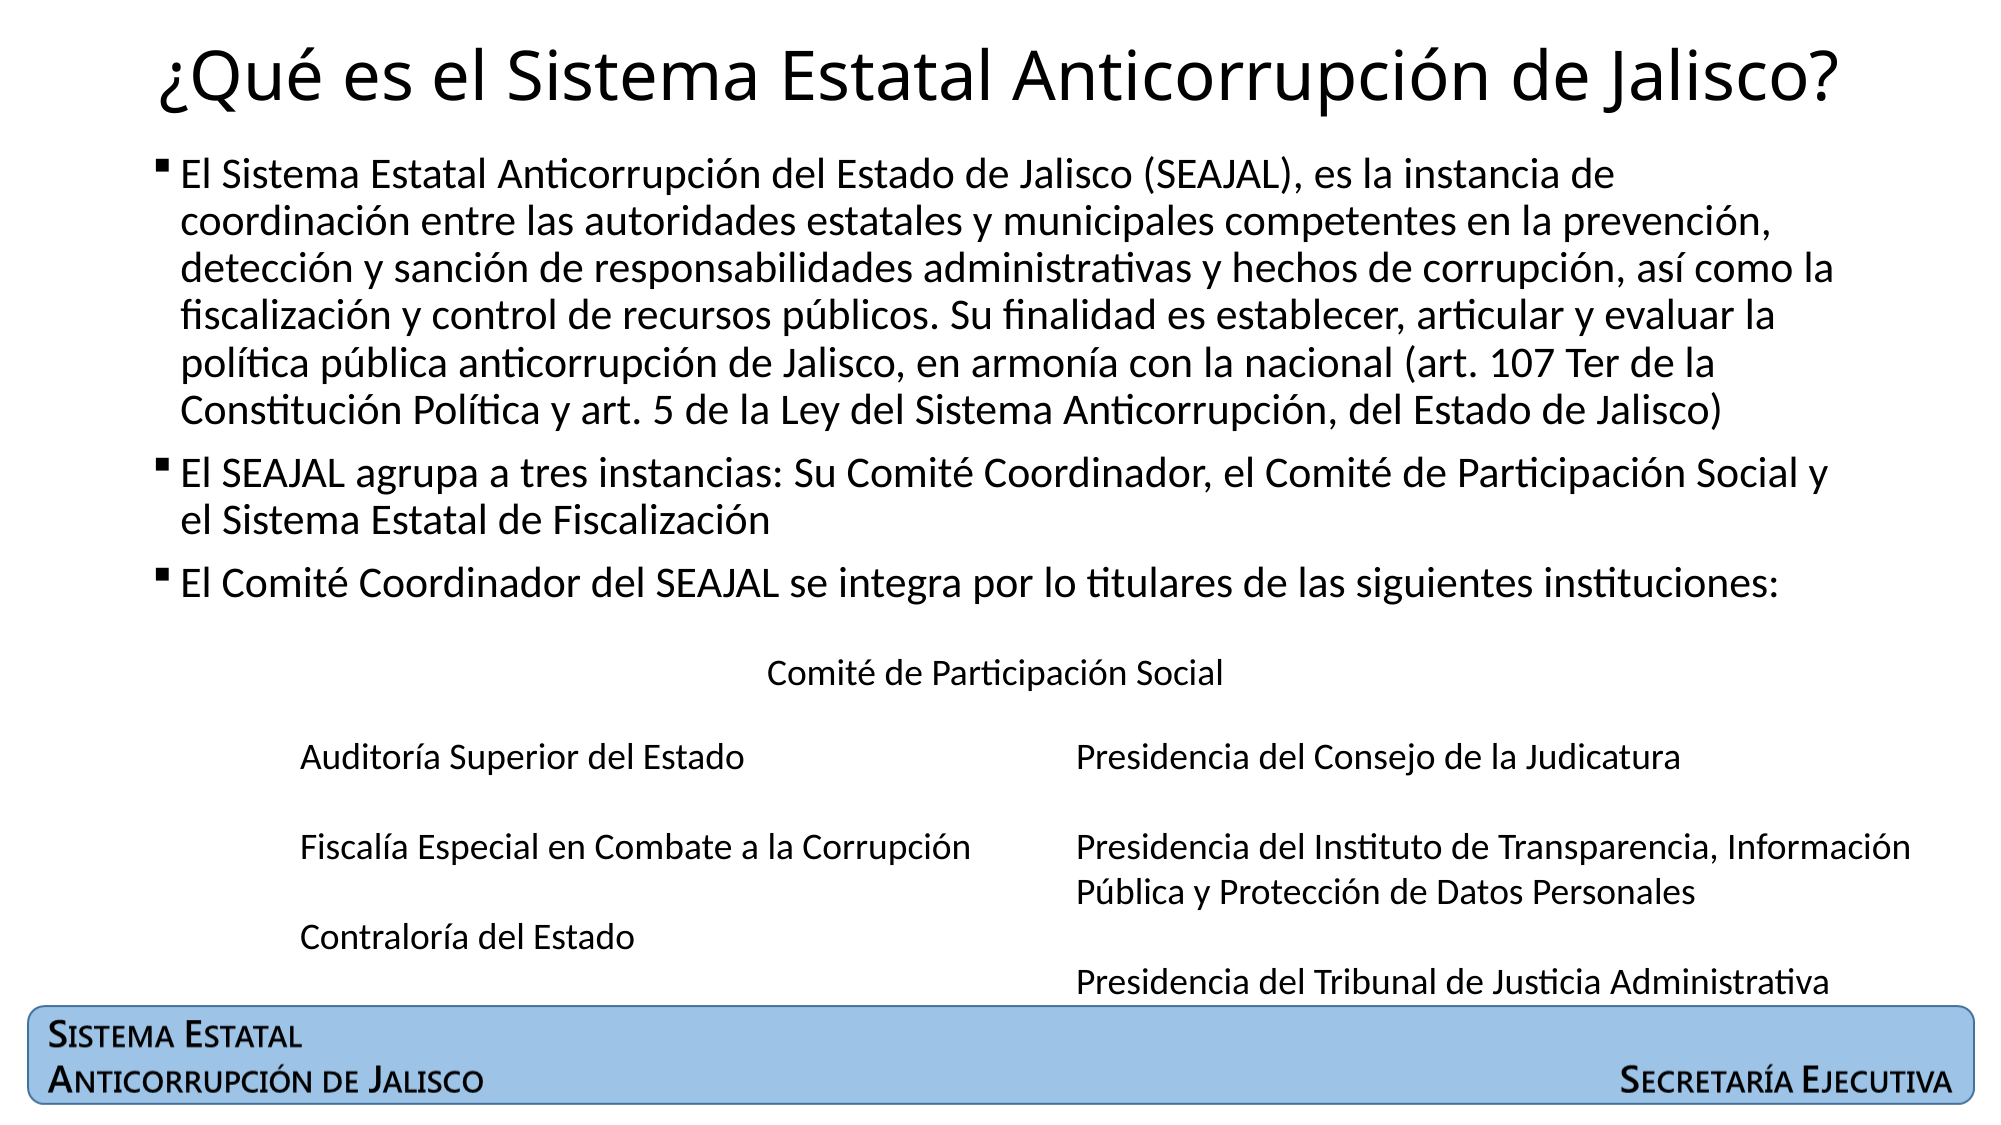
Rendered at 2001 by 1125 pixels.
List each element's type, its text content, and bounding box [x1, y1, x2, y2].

text_box Auditoría Superior del Estado Fiscalía Especial en Combate a la Corrupción Contraloría del Estado [285, 724, 1019, 964]
text_box Presidencia del Consejo de la Judicatura Presidencia del Instituto de Transparencia, Información Pública y Protección de Datos Personales Presidencia del Tribunal de Justicia Administrativa [1061, 724, 1946, 1054]
picture [24, 998, 1975, 1125]
text_box Comité de Participación Social [514, 640, 1486, 746]
list El Sistema Estatal Anticorrupción del Estado de Jalisco (SEAJAL), es la instancia de coordinación entre las autoridades estatales y municipales competentes en la prevención, detección y sanción de responsabilidades administrativas y hechos de corrupción, así como la fiscalización y control de recursos públicos. Su finalidad es establecer, articular y evaluar la política pública anticorrupción de Jalisco, en armonía con la nacional (art. 107 Ter de la Constitución Política y art. 5 de la Ley del Sistema Anticorrupción, del Estado de Jalisco) El SEAJAL agrupa a tres instancias: Su Comité Coordinador, el Comité de Participación Social y el Sistema Estatal de Fiscalización El Comité Coordinador del SEAJAL se integra por lo titulares de las siguientes instituciones: [137, 142, 1863, 664]
title ¿Qué es el Sistema Estatal Anticorrupción de Jalisco? [137, 34, 1863, 142]
